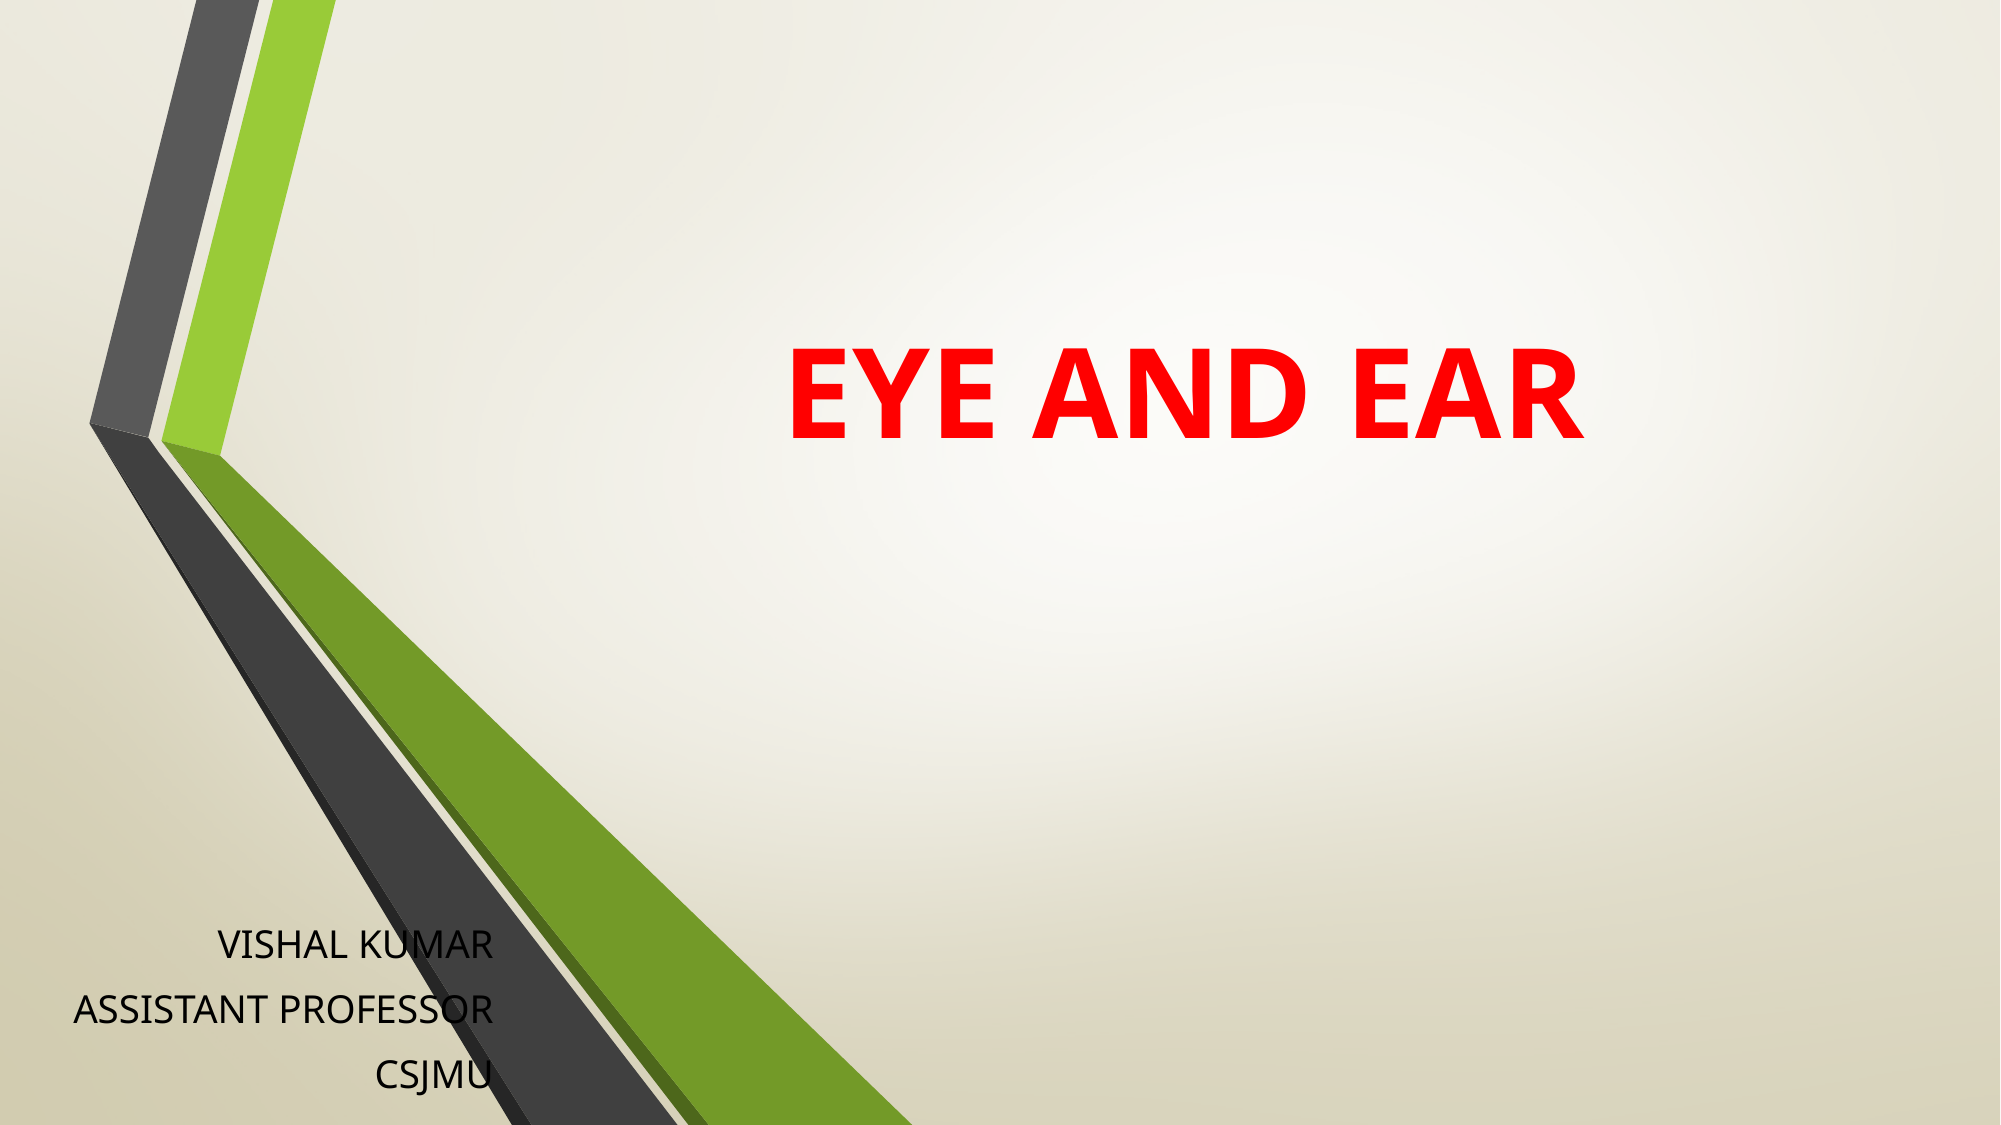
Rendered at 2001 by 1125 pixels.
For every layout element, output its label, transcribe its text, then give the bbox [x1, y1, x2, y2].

subtitle VISHAL KUMAR ASSISTANT PROFESSOR CSJMU [18, 912, 519, 1107]
title EYE AND EAR [480, 226, 1887, 472]
